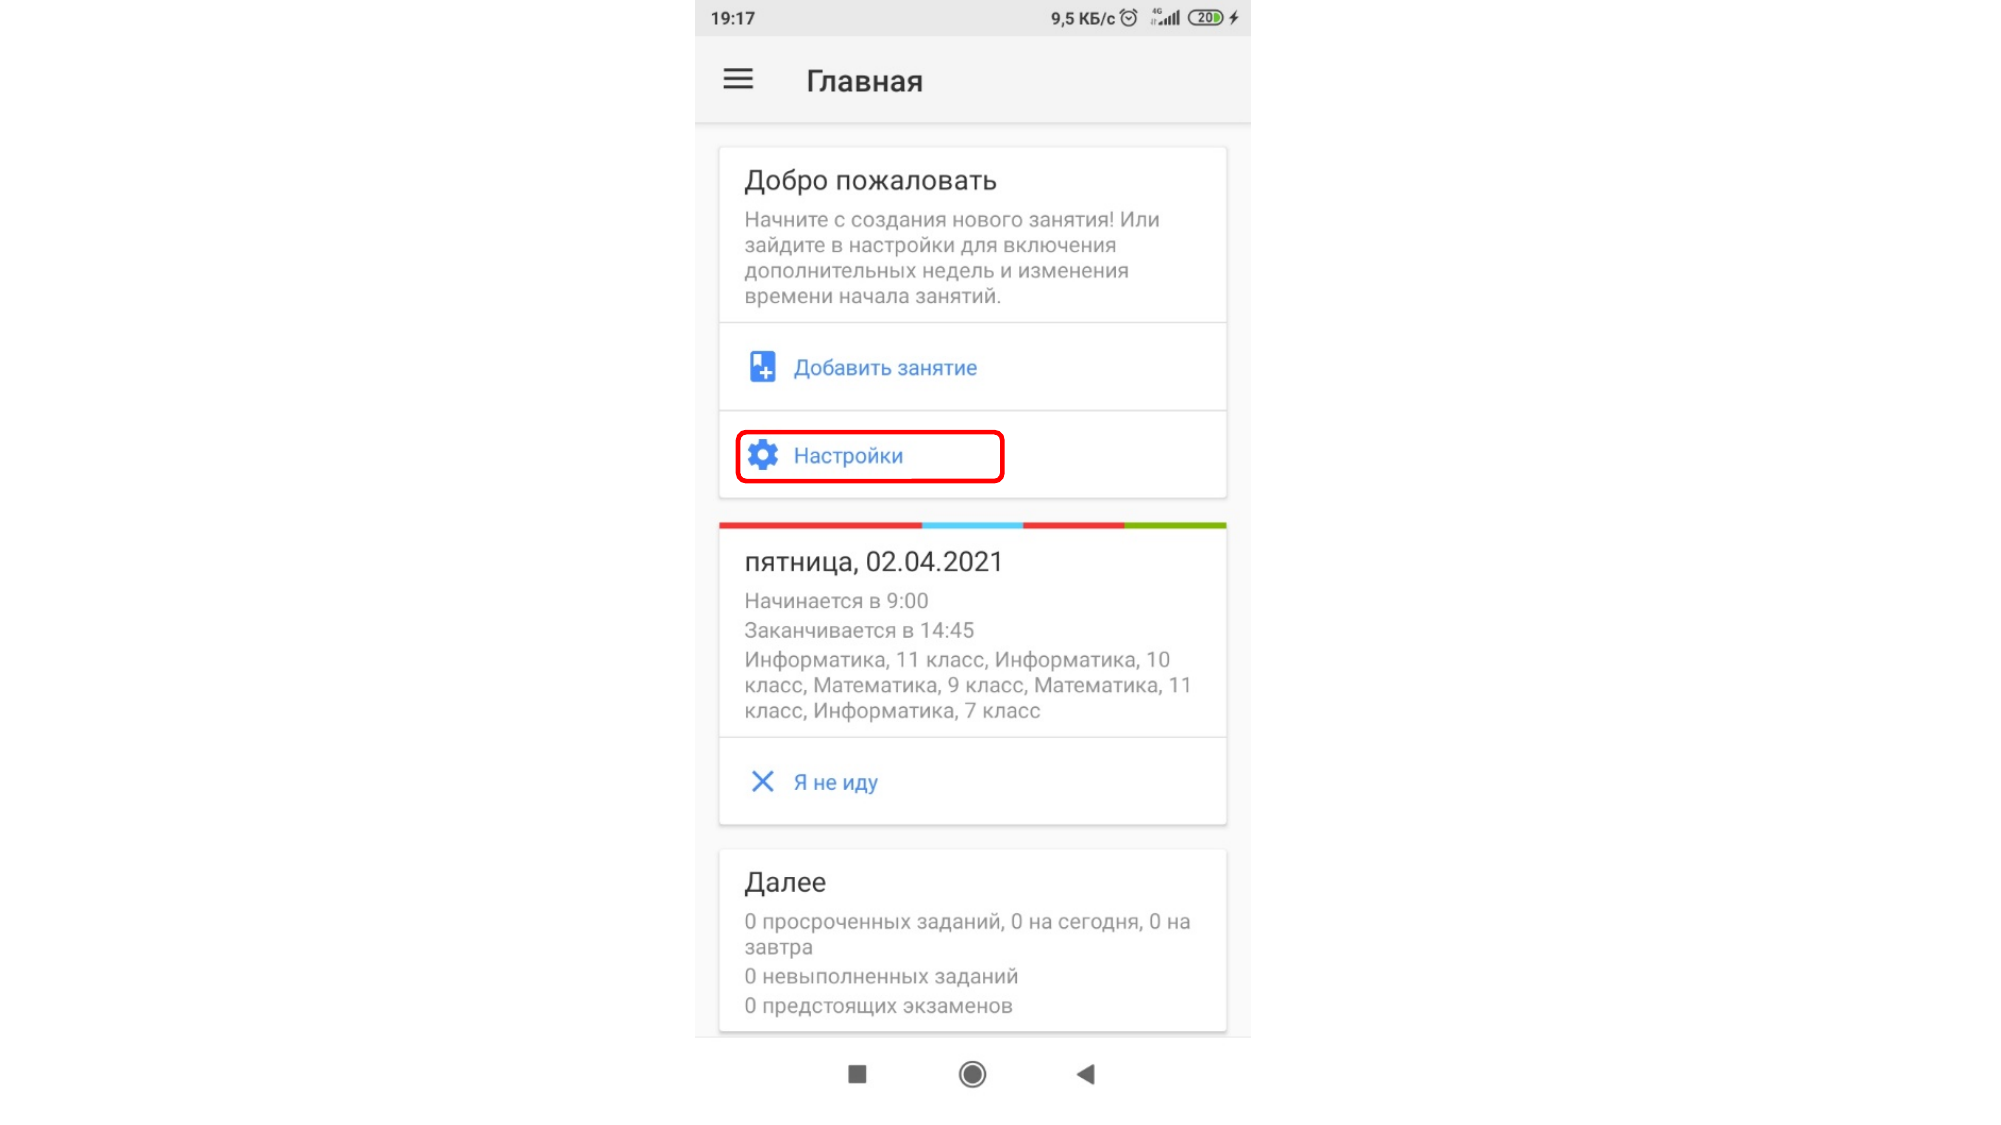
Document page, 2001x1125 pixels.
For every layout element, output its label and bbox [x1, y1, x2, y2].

list [695, 0, 1251, 1111]
